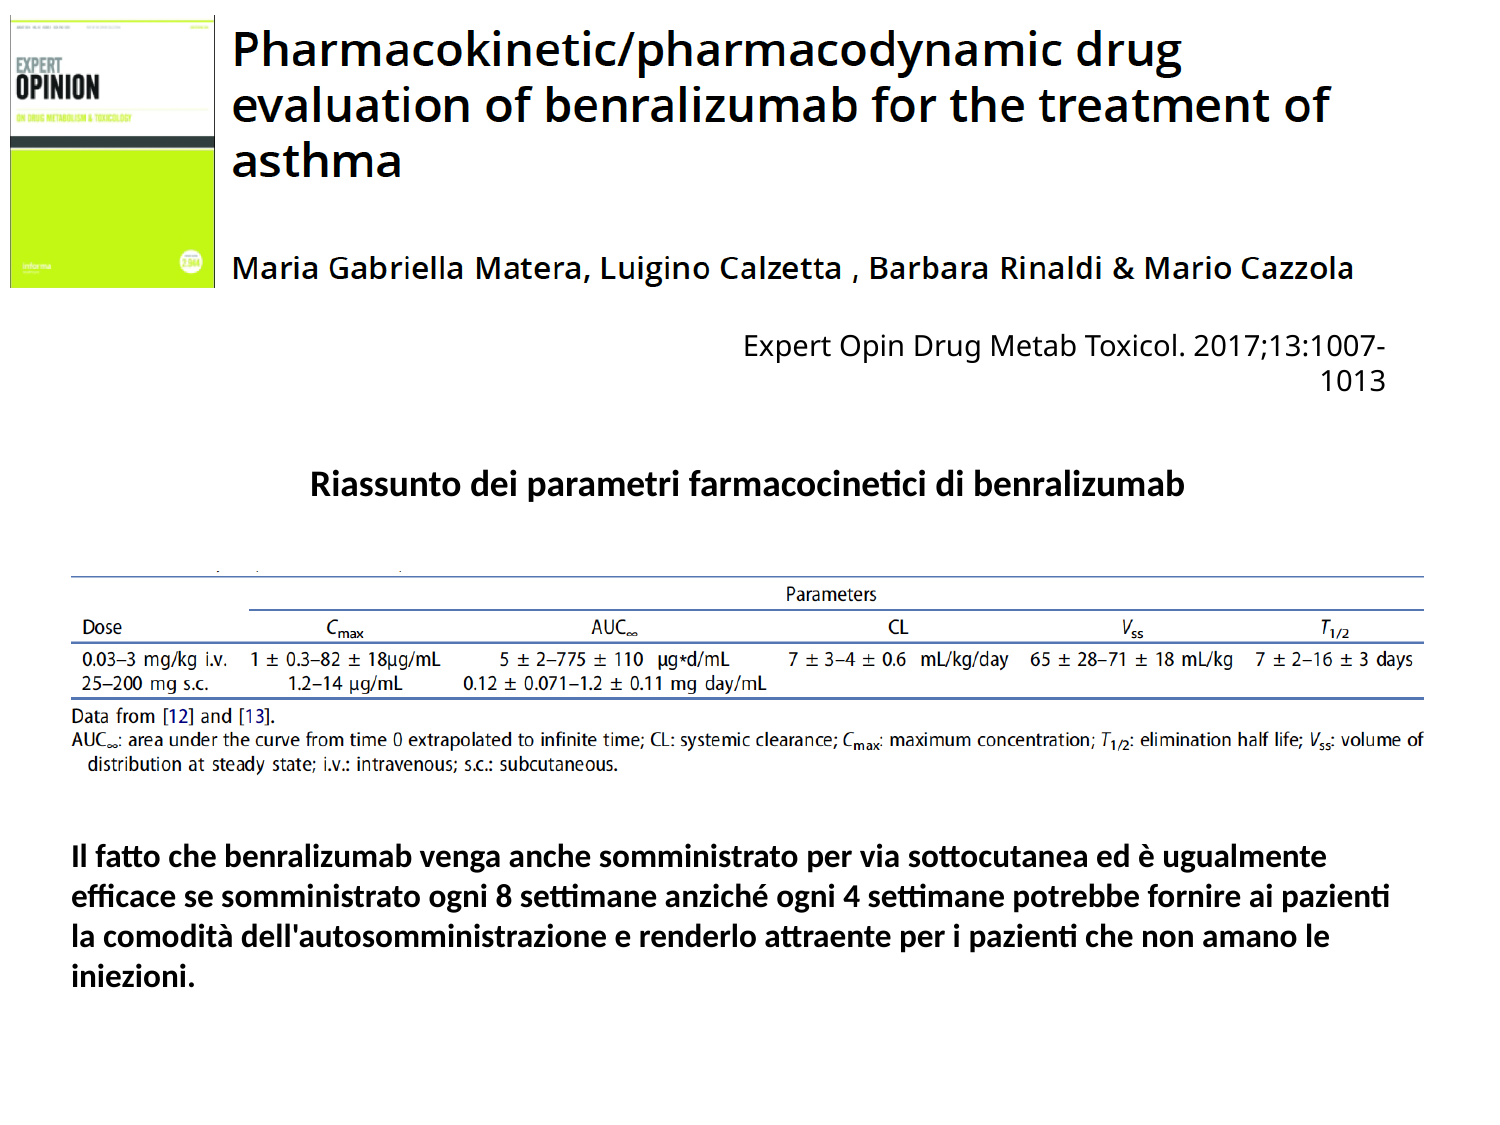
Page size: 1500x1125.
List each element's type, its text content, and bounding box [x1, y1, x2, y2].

picture [70, 571, 1430, 784]
text_box Expert Opin Drug Metab Toxicol. 2017;13:1007-1013 [663, 319, 1402, 405]
picture [219, 1, 1381, 302]
picture [10, 15, 216, 288]
text_box Il fatto che benralizumab venga anche somministrato per via sottocutanea ed è ugualmente efficace se somministrato ogni 8 settimane anziché ogni 4 settimane potrebbe fornire ai pazienti la comodità dell'autosomministrazione e renderlo attraente per i pazienti che non amano le iniezioni. [56, 827, 1439, 1002]
text_box Riassunto dei parametri farmacocinetici di benralizumab [274, 451, 1223, 512]
